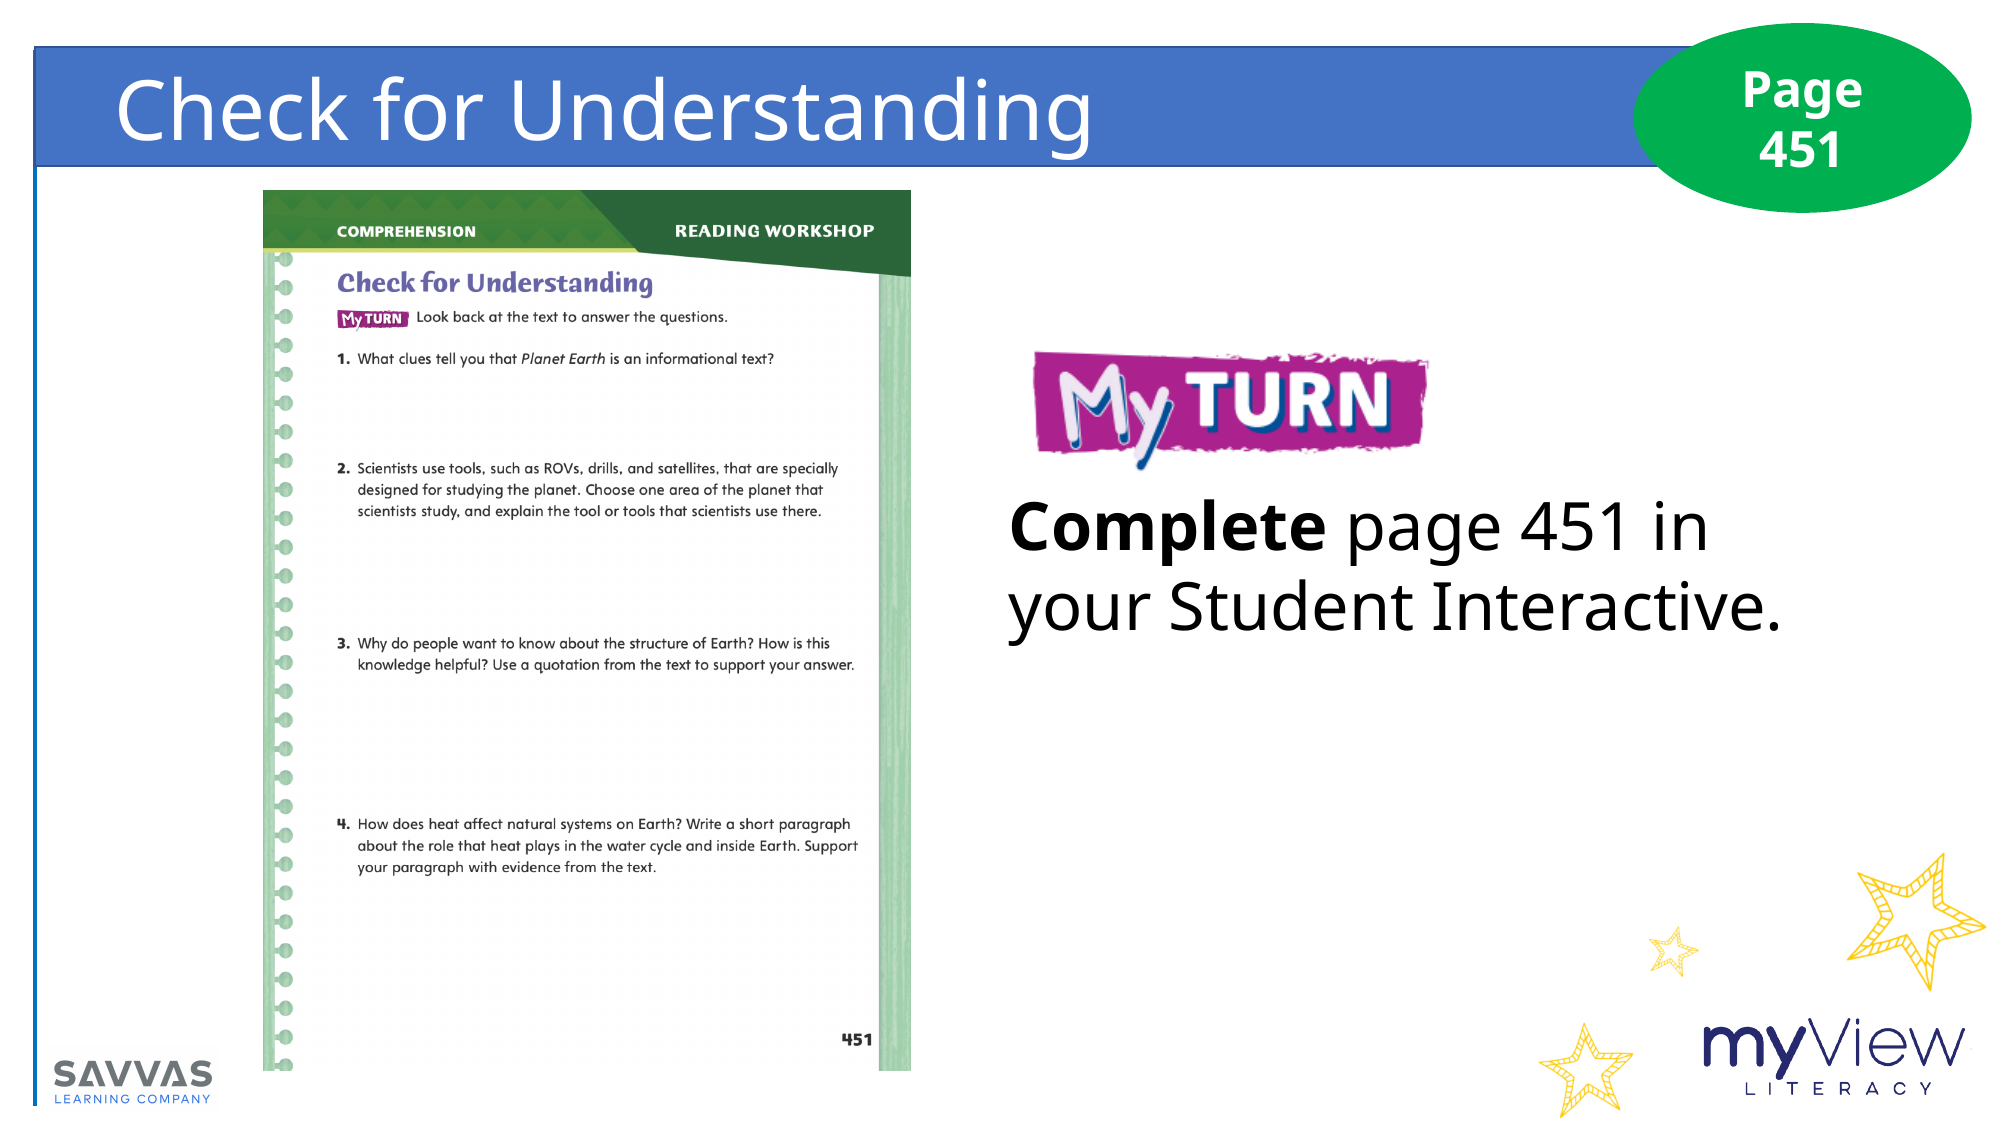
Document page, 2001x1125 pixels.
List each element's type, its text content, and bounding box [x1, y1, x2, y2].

text_box Page 451 [1633, 23, 1972, 213]
text_box Check for Understanding [34, 46, 1690, 167]
picture [993, 318, 1445, 477]
picture [48, 1043, 220, 1113]
text_box Complete page 451 in your Student Interactive. [993, 476, 1803, 652]
picture [262, 189, 912, 1072]
picture [1509, 814, 2000, 1125]
